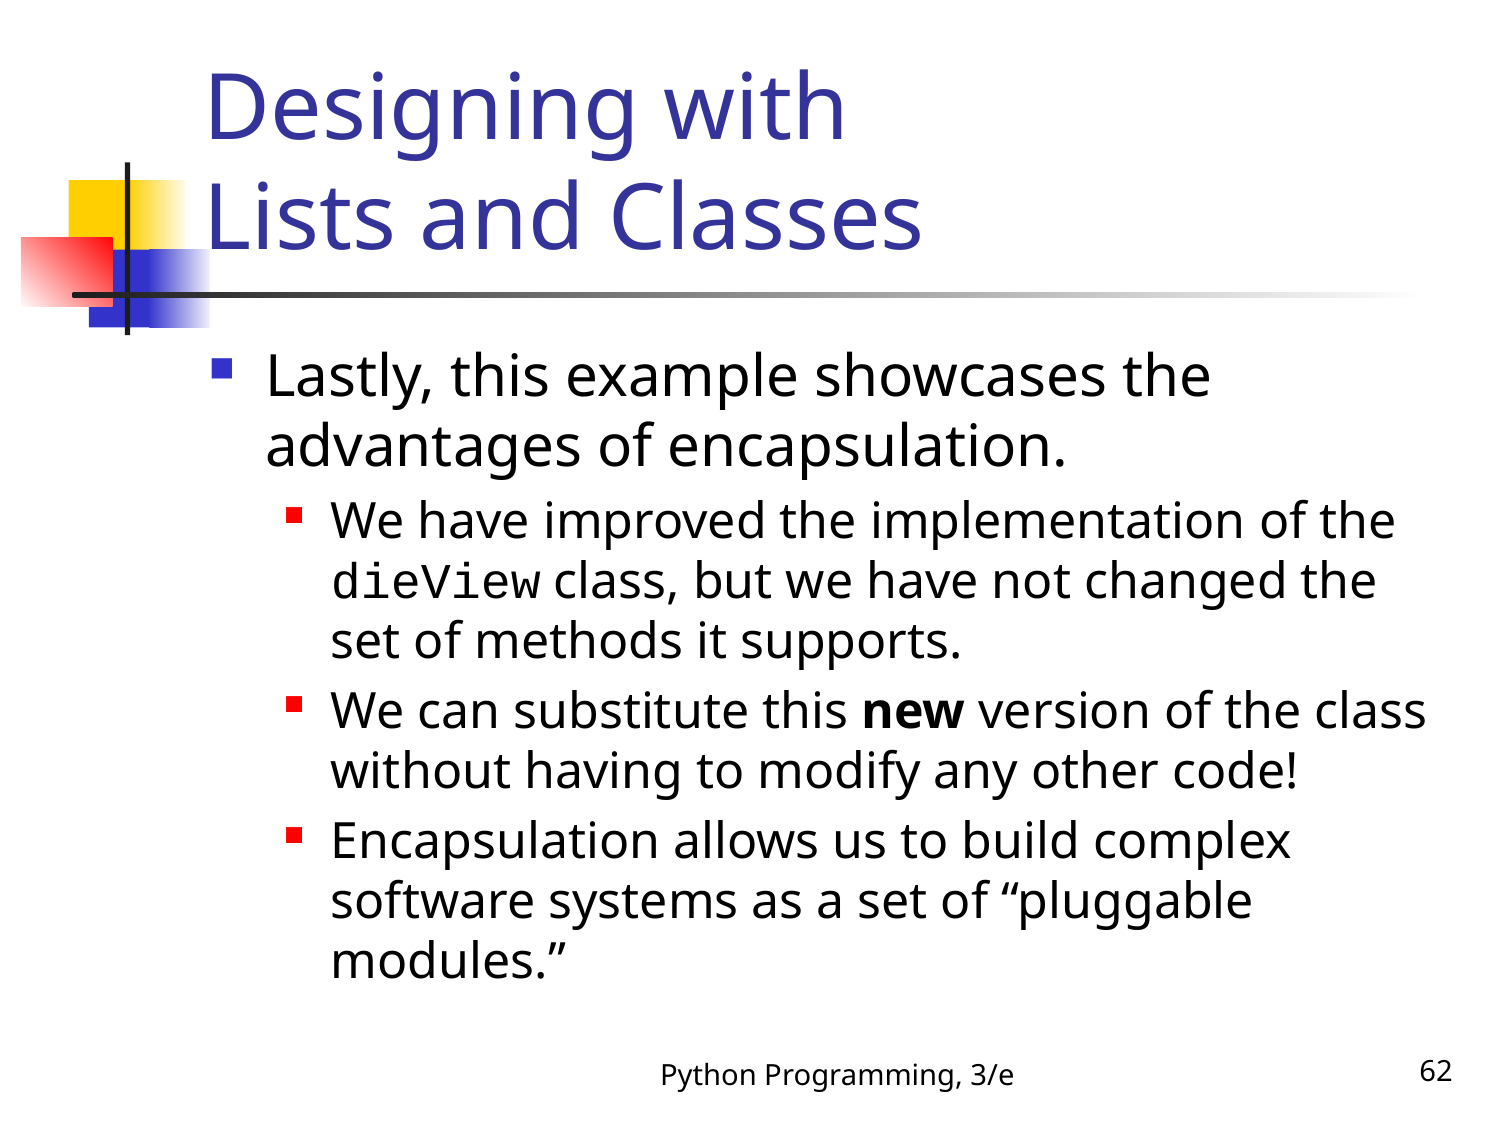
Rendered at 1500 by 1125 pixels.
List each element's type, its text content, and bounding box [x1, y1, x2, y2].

slide_number 62 [1154, 1023, 1468, 1100]
footer Python Programming, 3/e [599, 1023, 1076, 1100]
list Lastly, this example showcases the advantages of encapsulation. We have improved the implementation of the dieView class, but we have not changed the set of methods it supports. We can substitute this new version of the class without having to modify any other code! Encapsulation allows us to build complex software systems as a set of “pluggable modules.” [193, 331, 1469, 1006]
title Designing with Lists and Classes [188, 35, 1468, 275]
